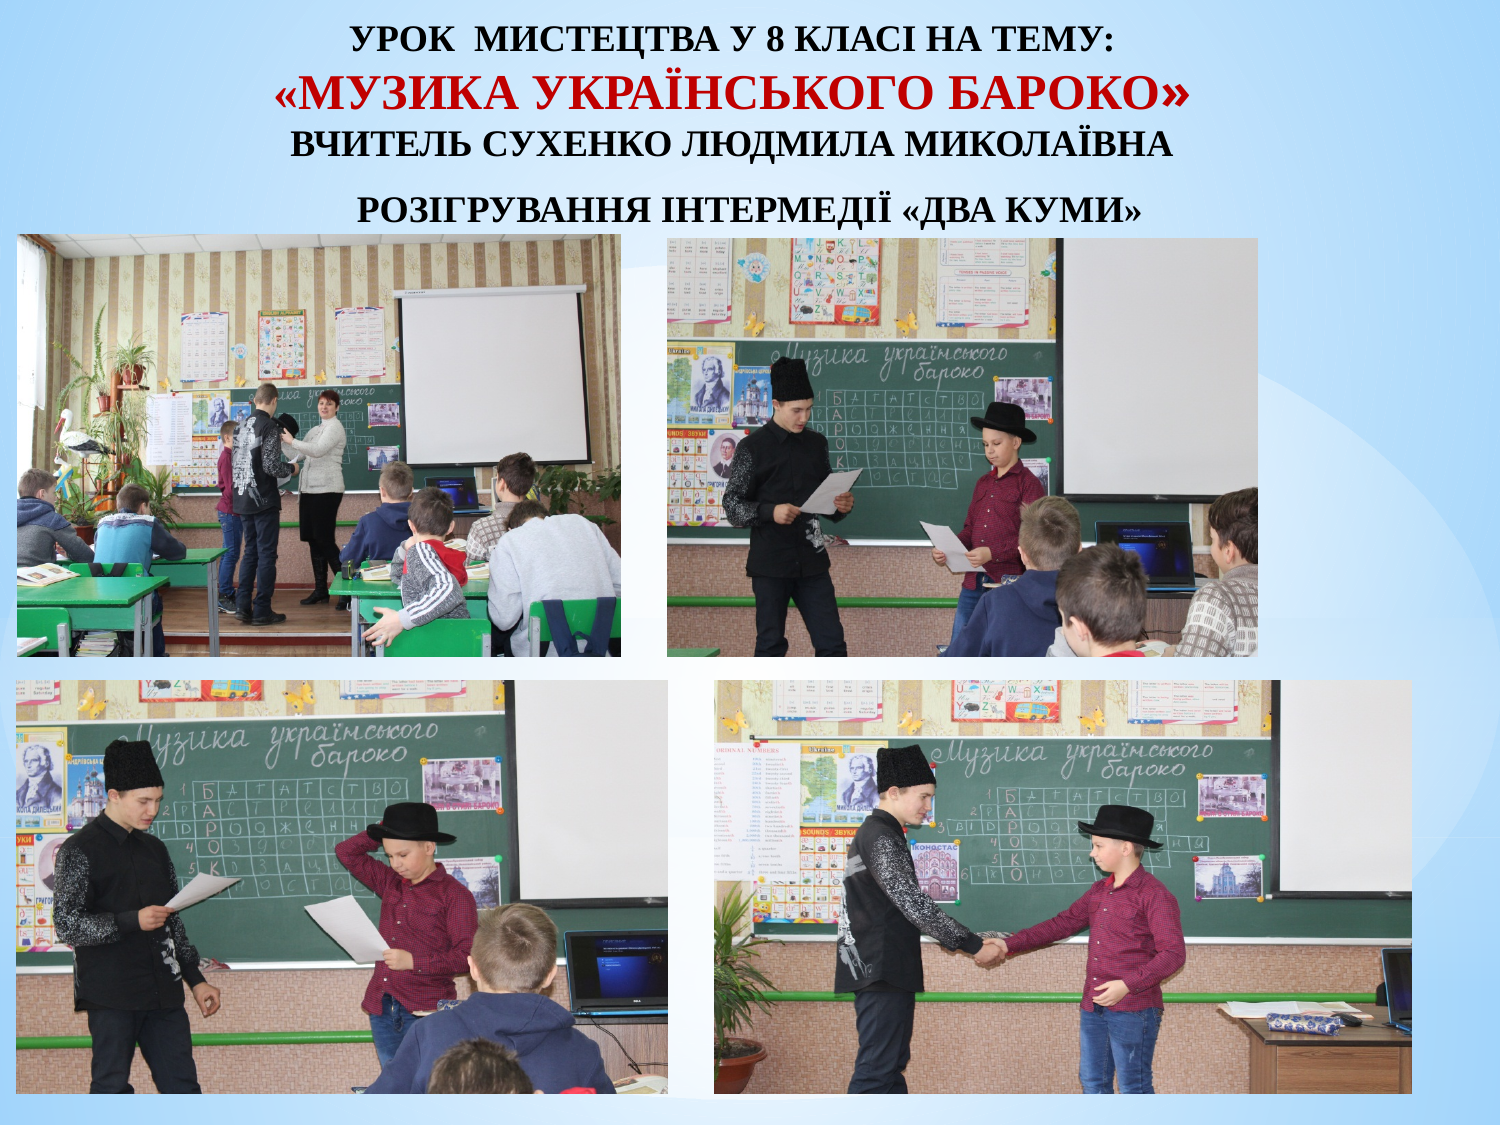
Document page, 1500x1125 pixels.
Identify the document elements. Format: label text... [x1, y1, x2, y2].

picture [15, 680, 668, 1095]
text_box РОЗІГРУВАННЯ ІНТЕРМЕДІЇ «ДВА КУМИ» [312, 177, 1187, 238]
picture [667, 238, 1259, 658]
text_box УРОК МИСТЕЦТВА У 8 КЛАСІ НА ТЕМУ: «МУЗИКА УКРАЇНСЬКОГО БАРОКО» ВЧИТЕЛЬ СУХЕНКО ЛЮДМИЛА МИКОЛАЇВНА [182, 6, 1282, 172]
picture [714, 680, 1412, 1095]
picture [17, 234, 621, 658]
